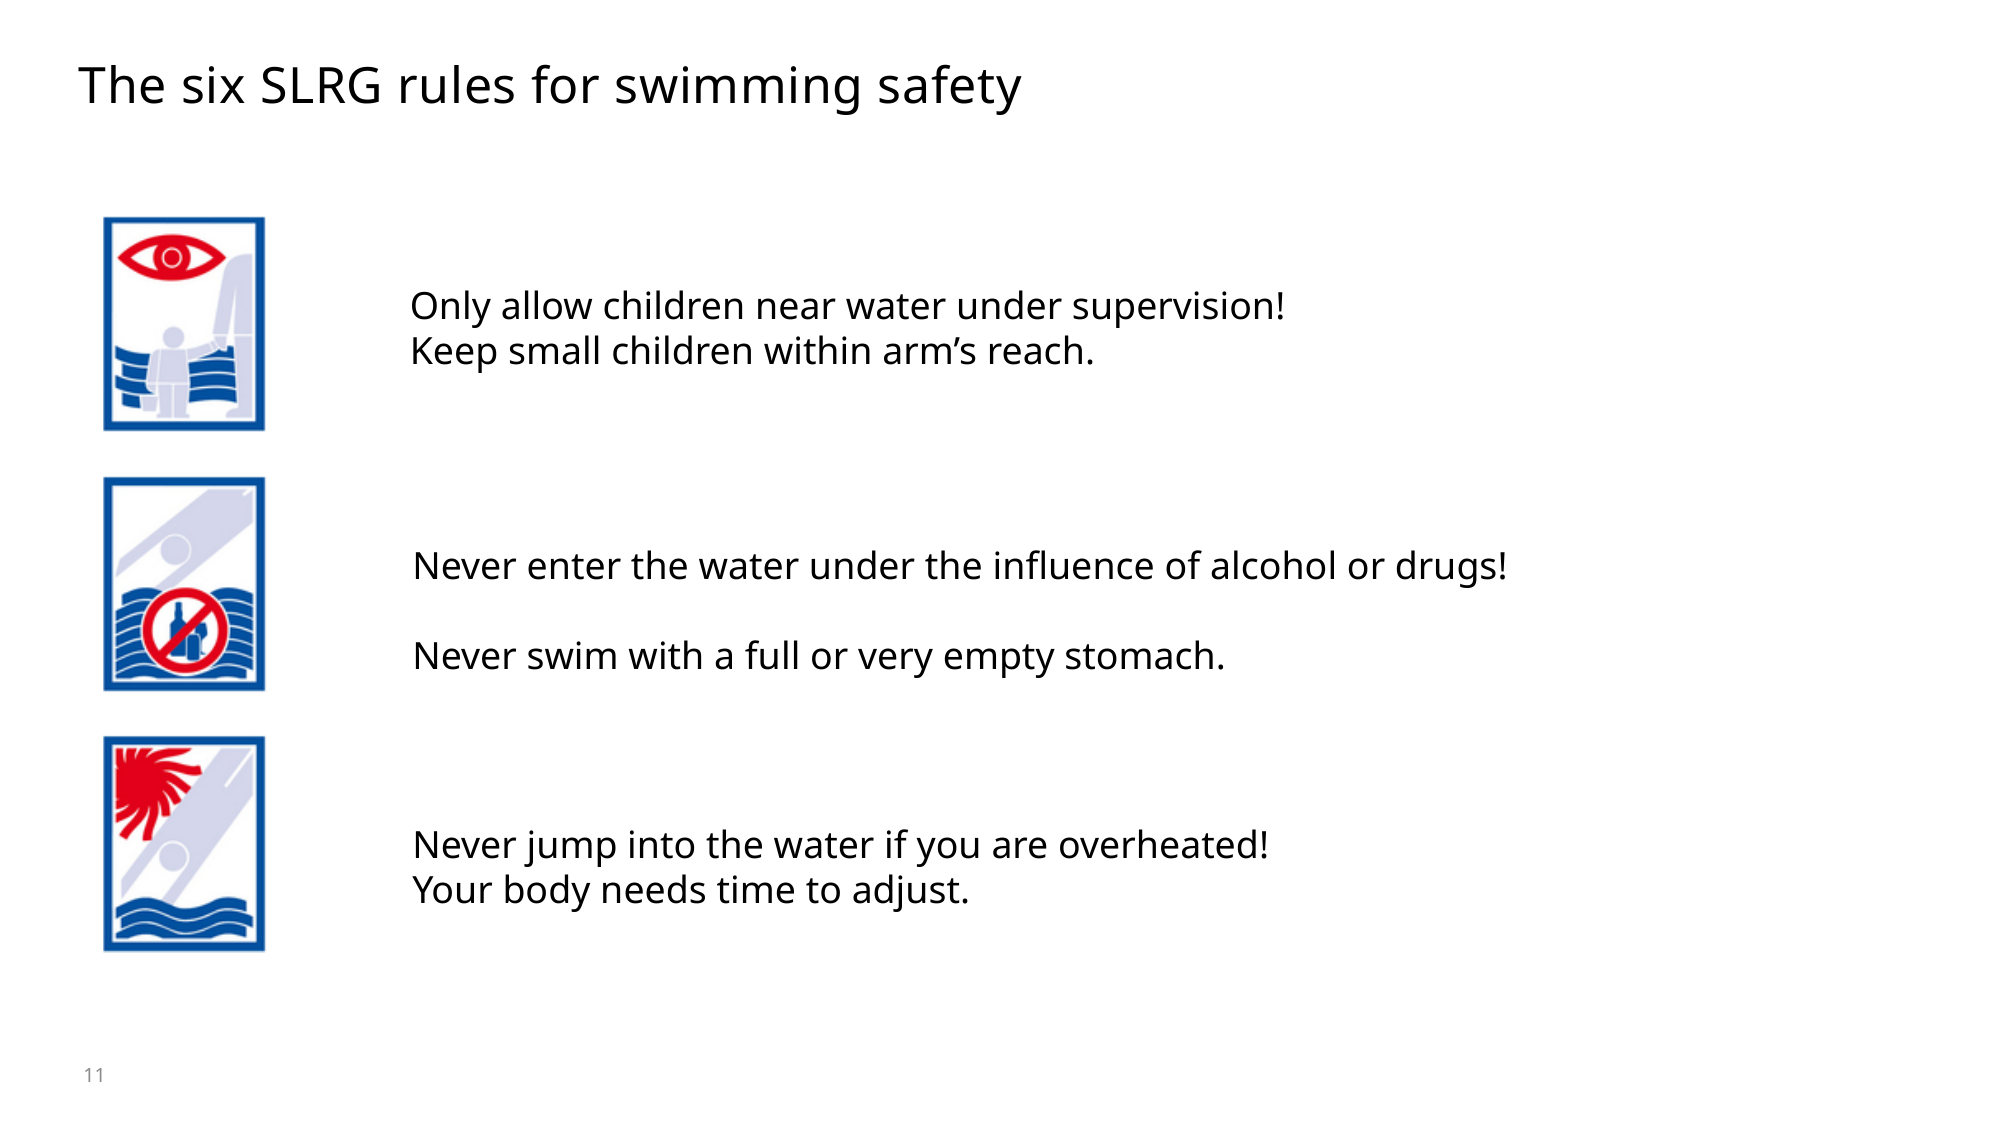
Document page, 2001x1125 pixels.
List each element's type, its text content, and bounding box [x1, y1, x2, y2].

text_box Only allow children near water under supervision! Keep small children within arm’s reach. [395, 274, 1426, 380]
slide_number 11 [83, 1063, 218, 1090]
text_box Never enter the water under the influence of alcohol or drugs! Never swim with a full or very empty stomach. [397, 534, 1532, 685]
picture [102, 735, 267, 953]
picture [102, 476, 267, 693]
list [102, 216, 267, 433]
text_box Never jump into the water if you are overheated! Your body needs time to adjust. [397, 813, 1308, 919]
title The six SLRG rules for swimming safety [78, 59, 1922, 112]
